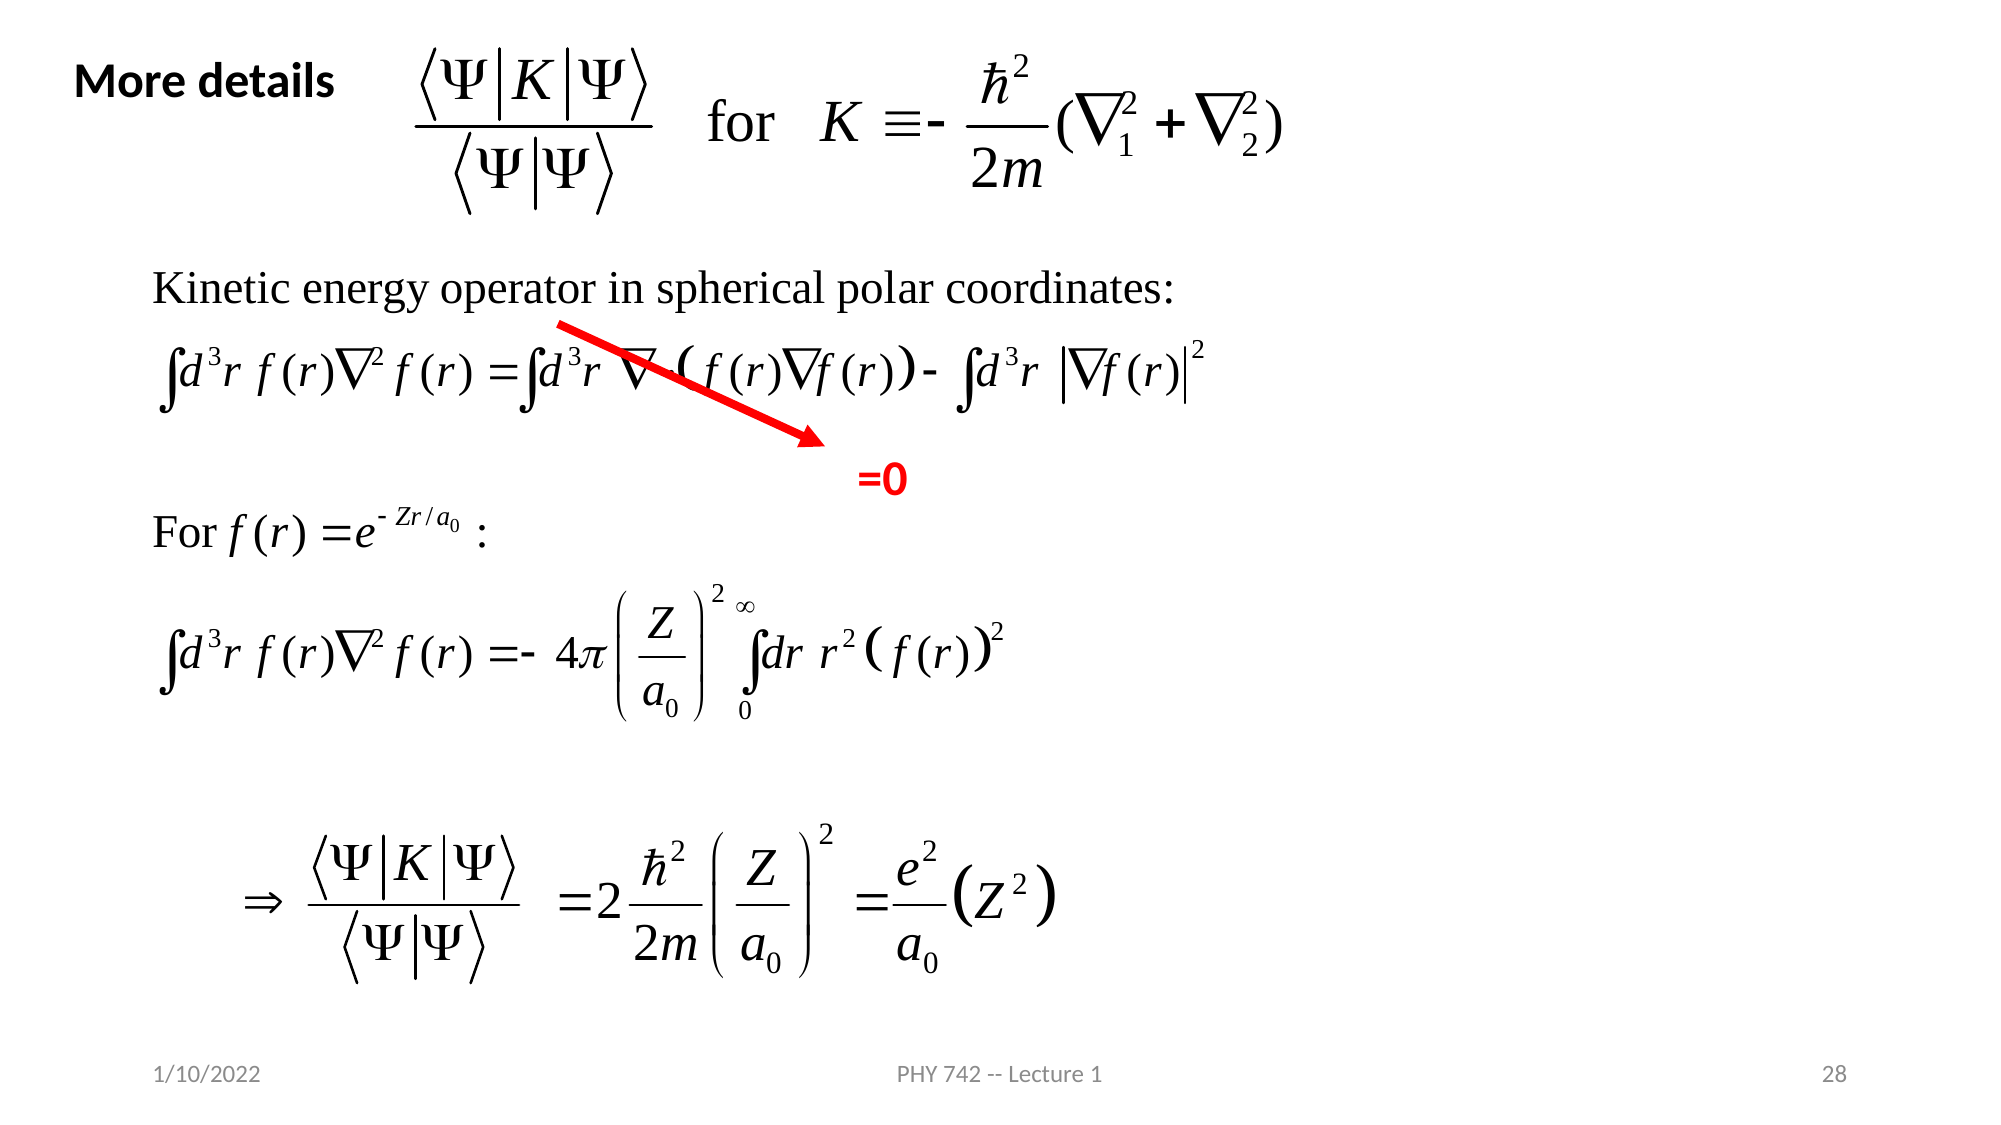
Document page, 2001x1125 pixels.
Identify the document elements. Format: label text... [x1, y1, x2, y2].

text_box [557, 323, 825, 447]
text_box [145, 261, 1219, 734]
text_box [239, 814, 1058, 990]
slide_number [137, 1042, 588, 1103]
text_box More details [58, 40, 1703, 115]
footer PHY 742 -- Lecture 1 [662, 1042, 1338, 1103]
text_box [409, 41, 1293, 221]
slide_number 28 [1412, 1042, 1863, 1103]
